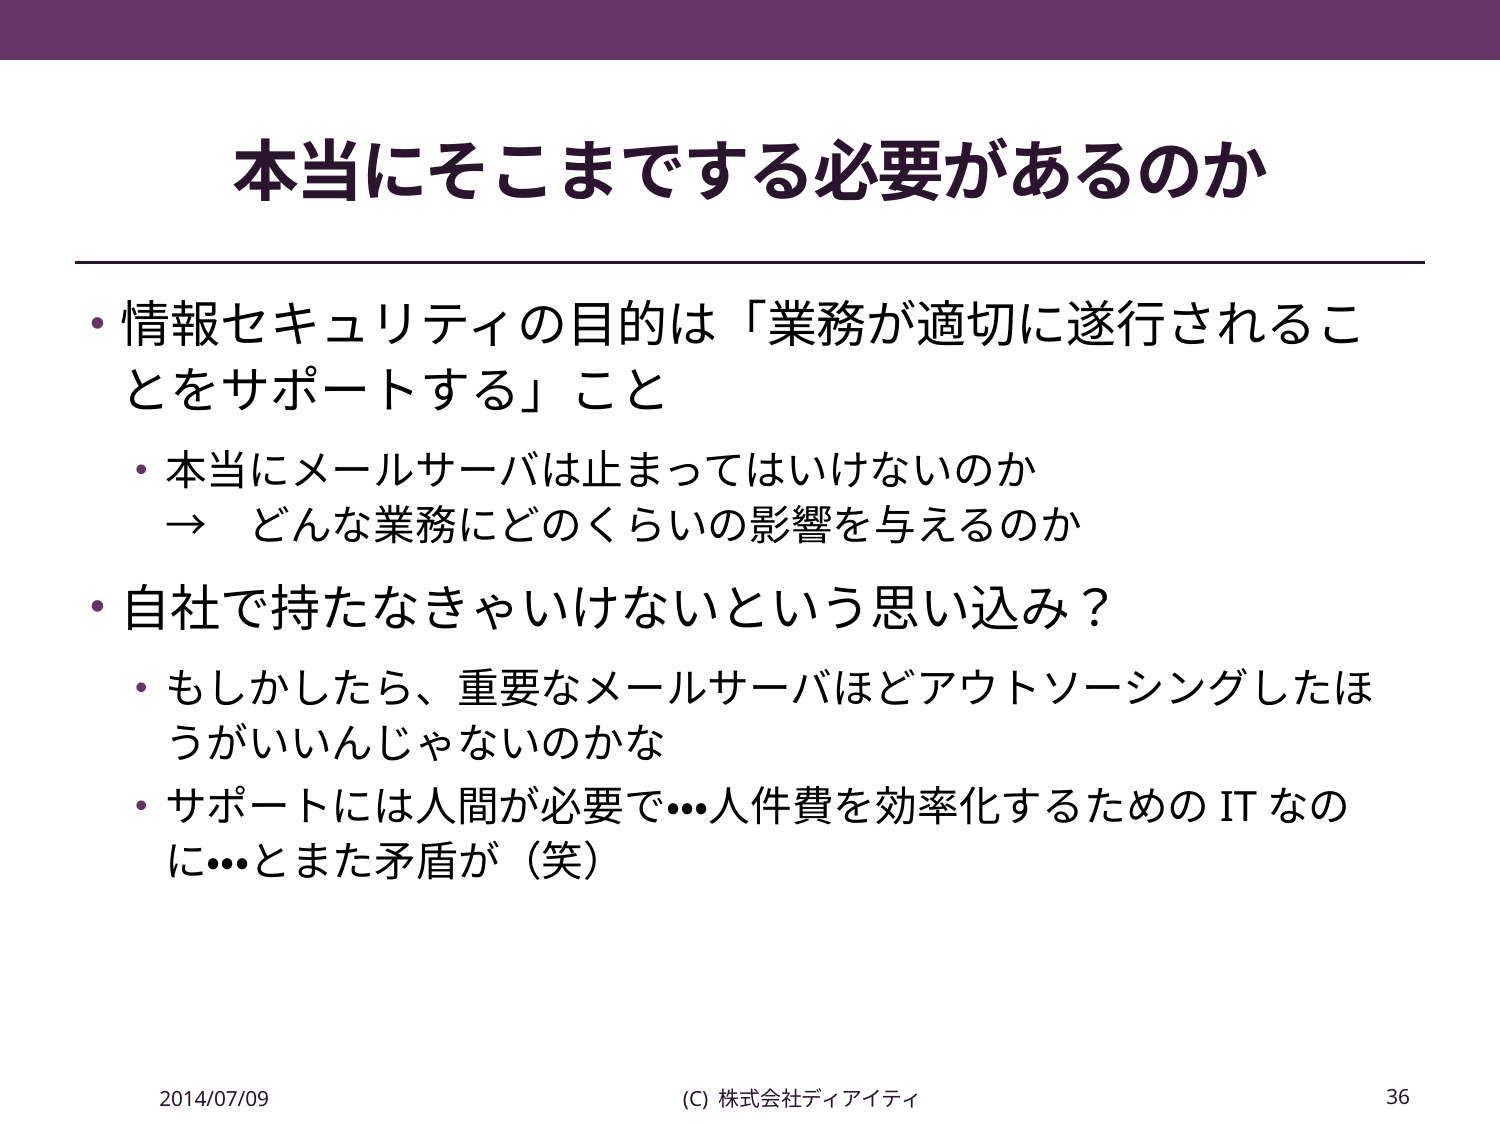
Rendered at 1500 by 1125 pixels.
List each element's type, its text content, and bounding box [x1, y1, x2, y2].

footer (C) 株式会社ディアイティ [367, 1071, 1238, 1125]
title 本当にそこまでする必要があるのか [75, 87, 1425, 250]
slide_number 36 [1250, 1071, 1425, 1125]
list 情報セキュリティの目的は「業務が適切に遂行されることをサポートする」こと 本当にメールサーバは止まってはいけないのか → どんな業務にどのくらいの影響を与えるのか 自社で持たなきゃいけないという思い込み？ もしかしたら、重要なメールサーバほどアウトソーシングしたほうがいいんじゃないのかな サポートには人間が必要で・・・人件費を効率化するためのITなのに・・・とまた矛盾が（笑） [75, 278, 1425, 1063]
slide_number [75, 1071, 354, 1125]
